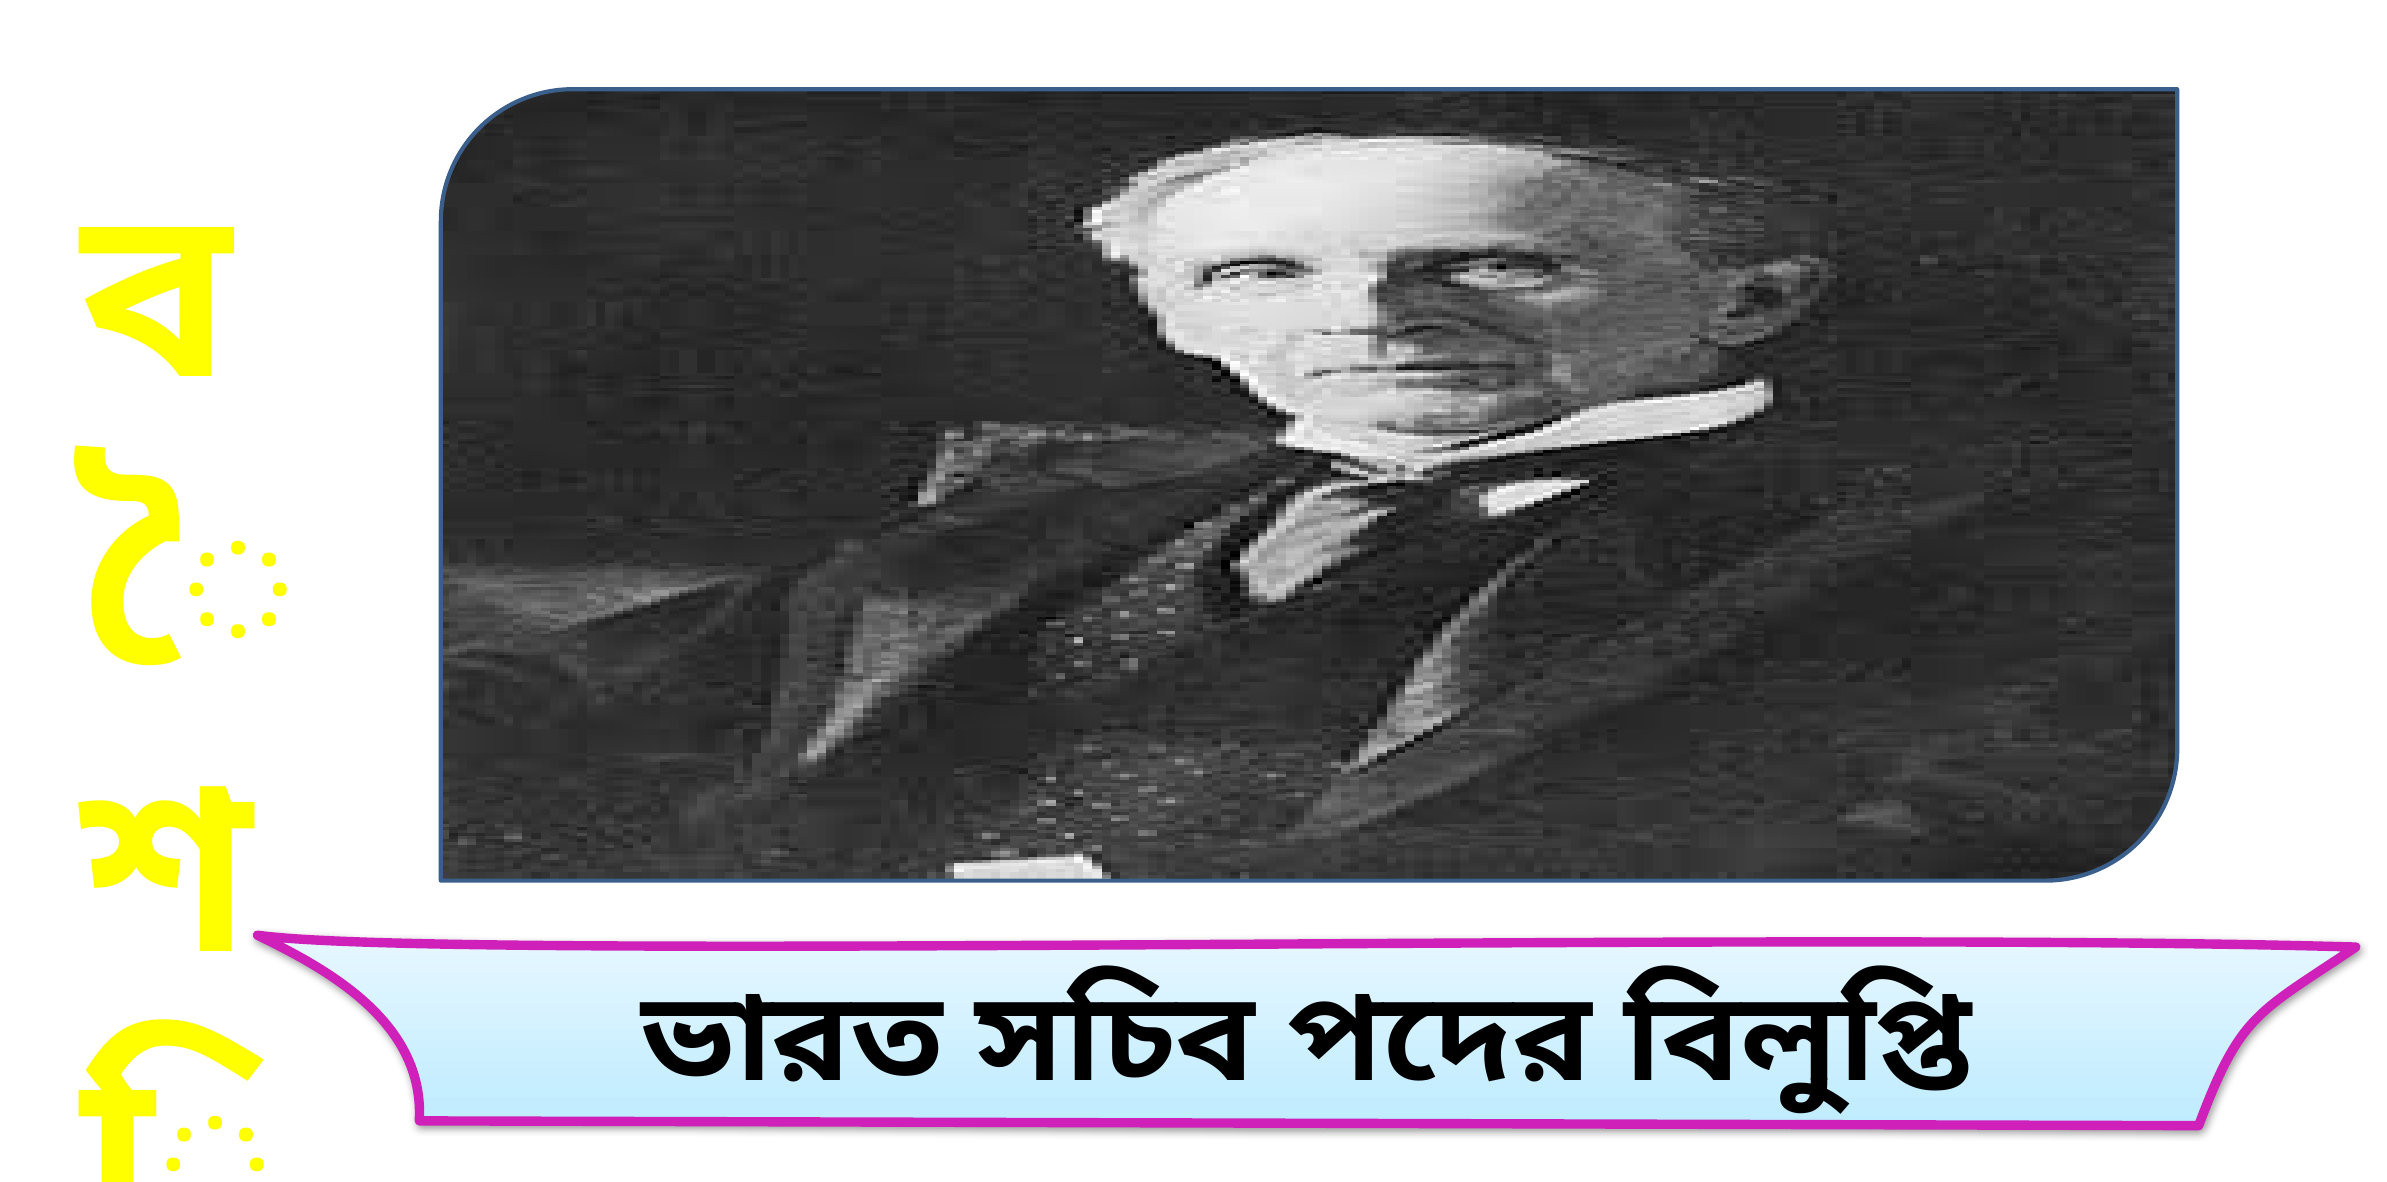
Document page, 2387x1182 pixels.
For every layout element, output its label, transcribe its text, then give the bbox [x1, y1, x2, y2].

text_box [438, 87, 2180, 883]
text_box ভারত সচিব পদের বিলুপ্তি [256, 934, 2357, 1127]
text_box বৈ শি ষ্ট্য [66, 129, 268, 1182]
